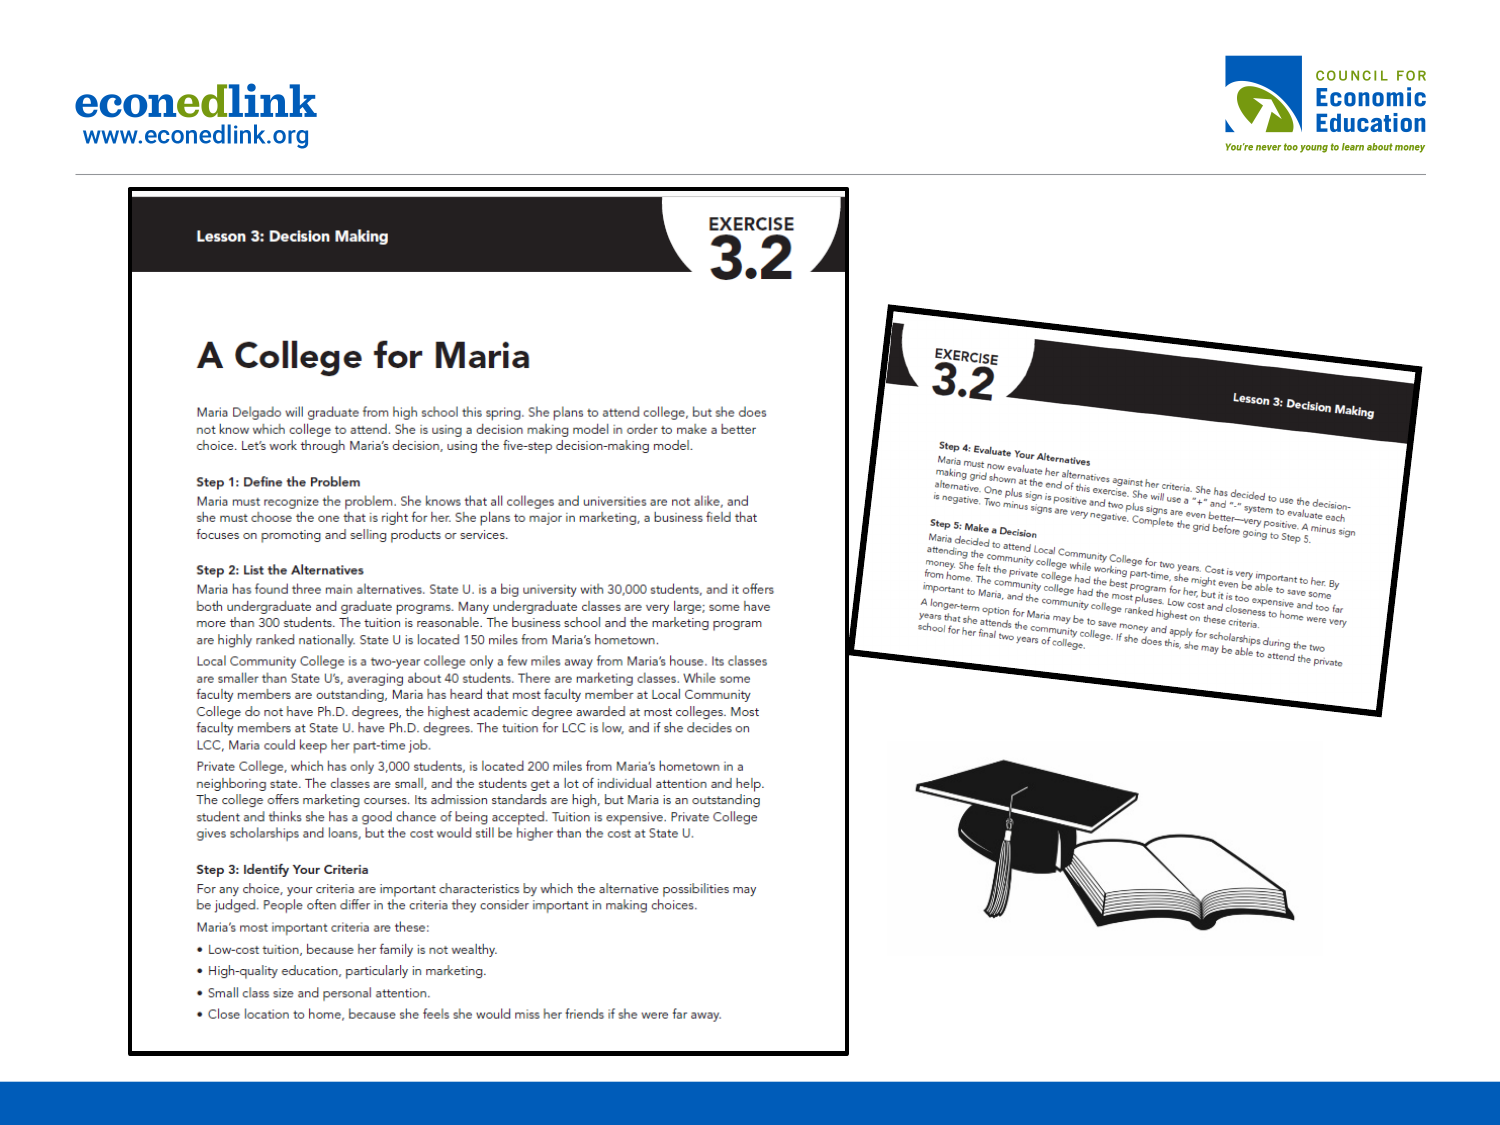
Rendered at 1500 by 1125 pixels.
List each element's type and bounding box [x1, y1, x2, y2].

list [871, 340, 1398, 682]
picture [0, 0, 1500, 1125]
